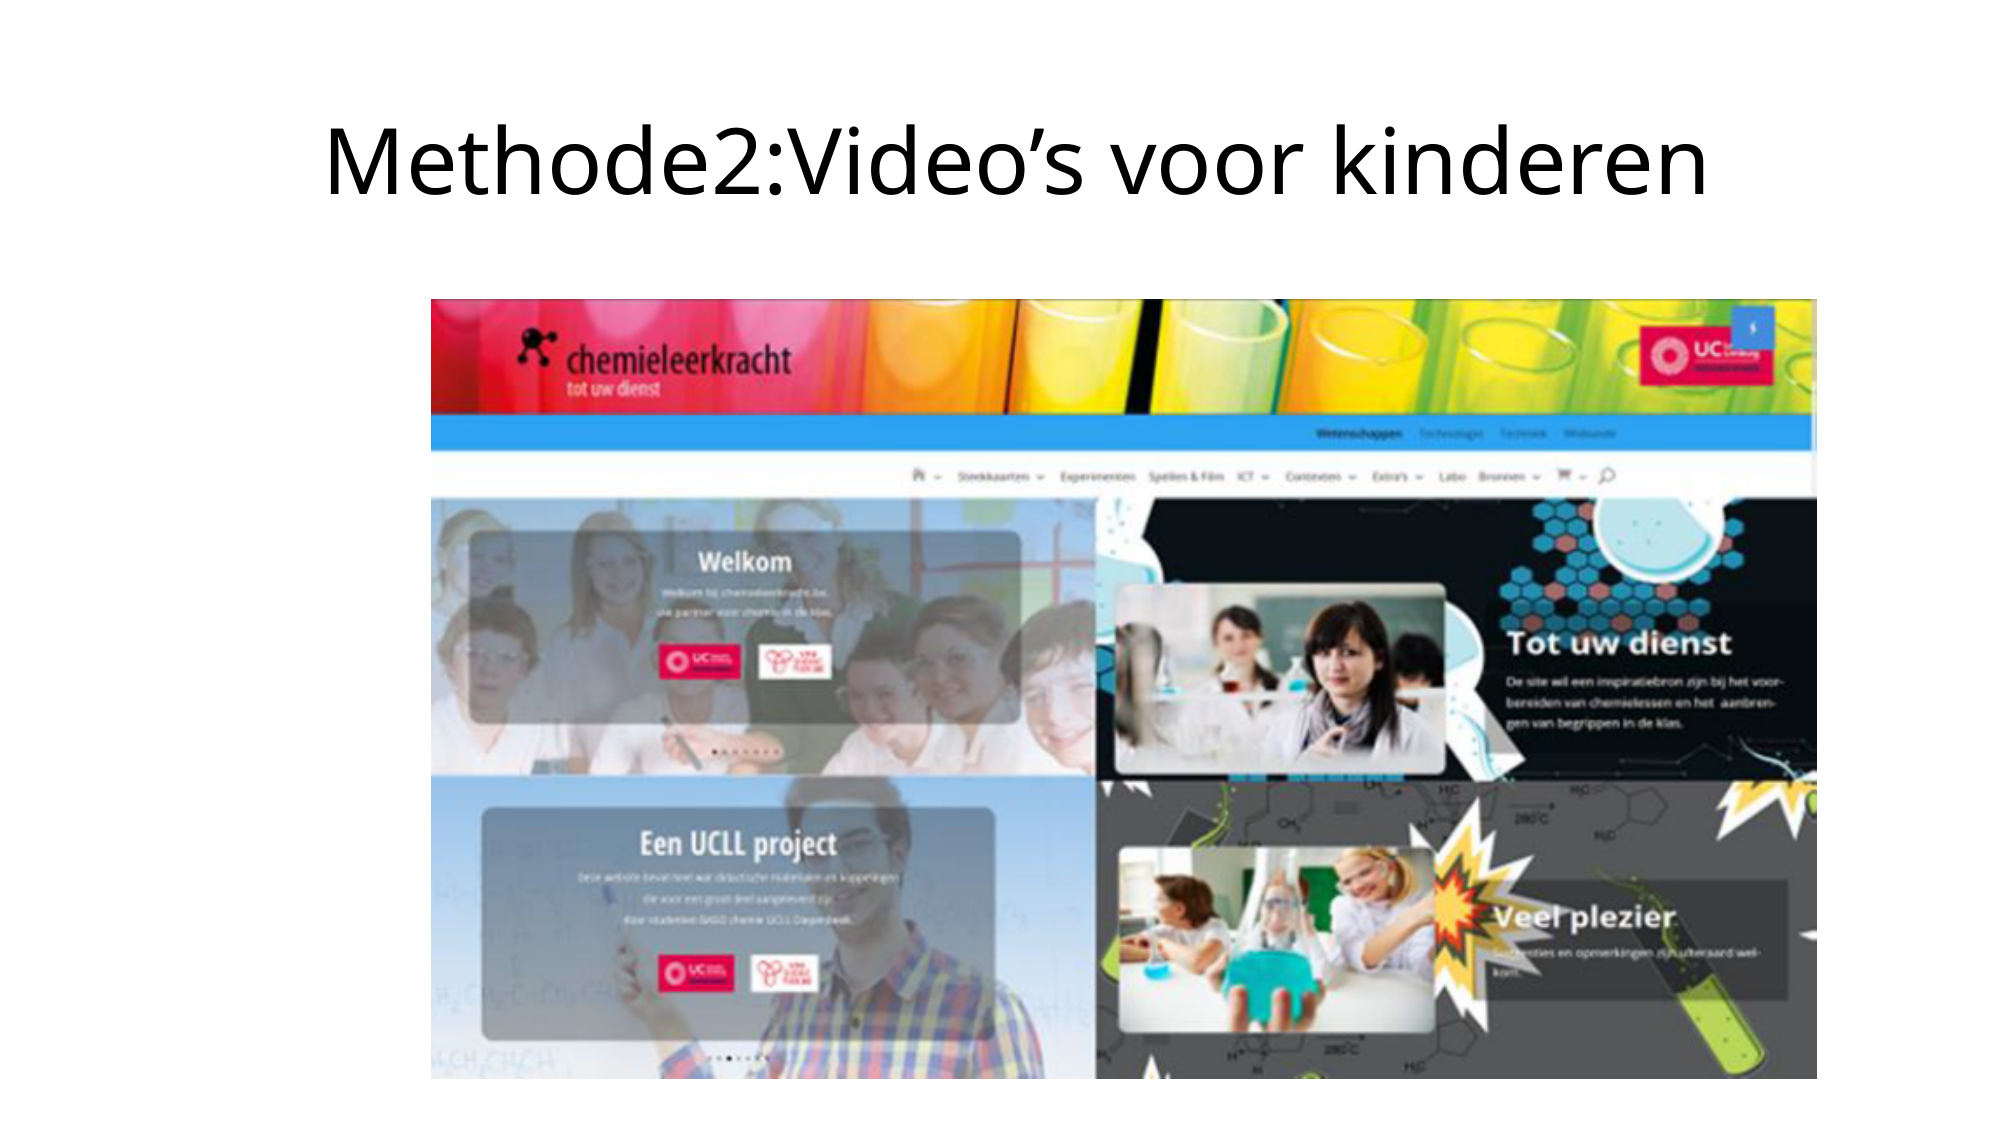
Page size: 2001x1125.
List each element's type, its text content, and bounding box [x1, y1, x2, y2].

title Methode2:Video’s voor kinderen [307, 59, 1940, 271]
picture [430, 298, 1817, 1080]
